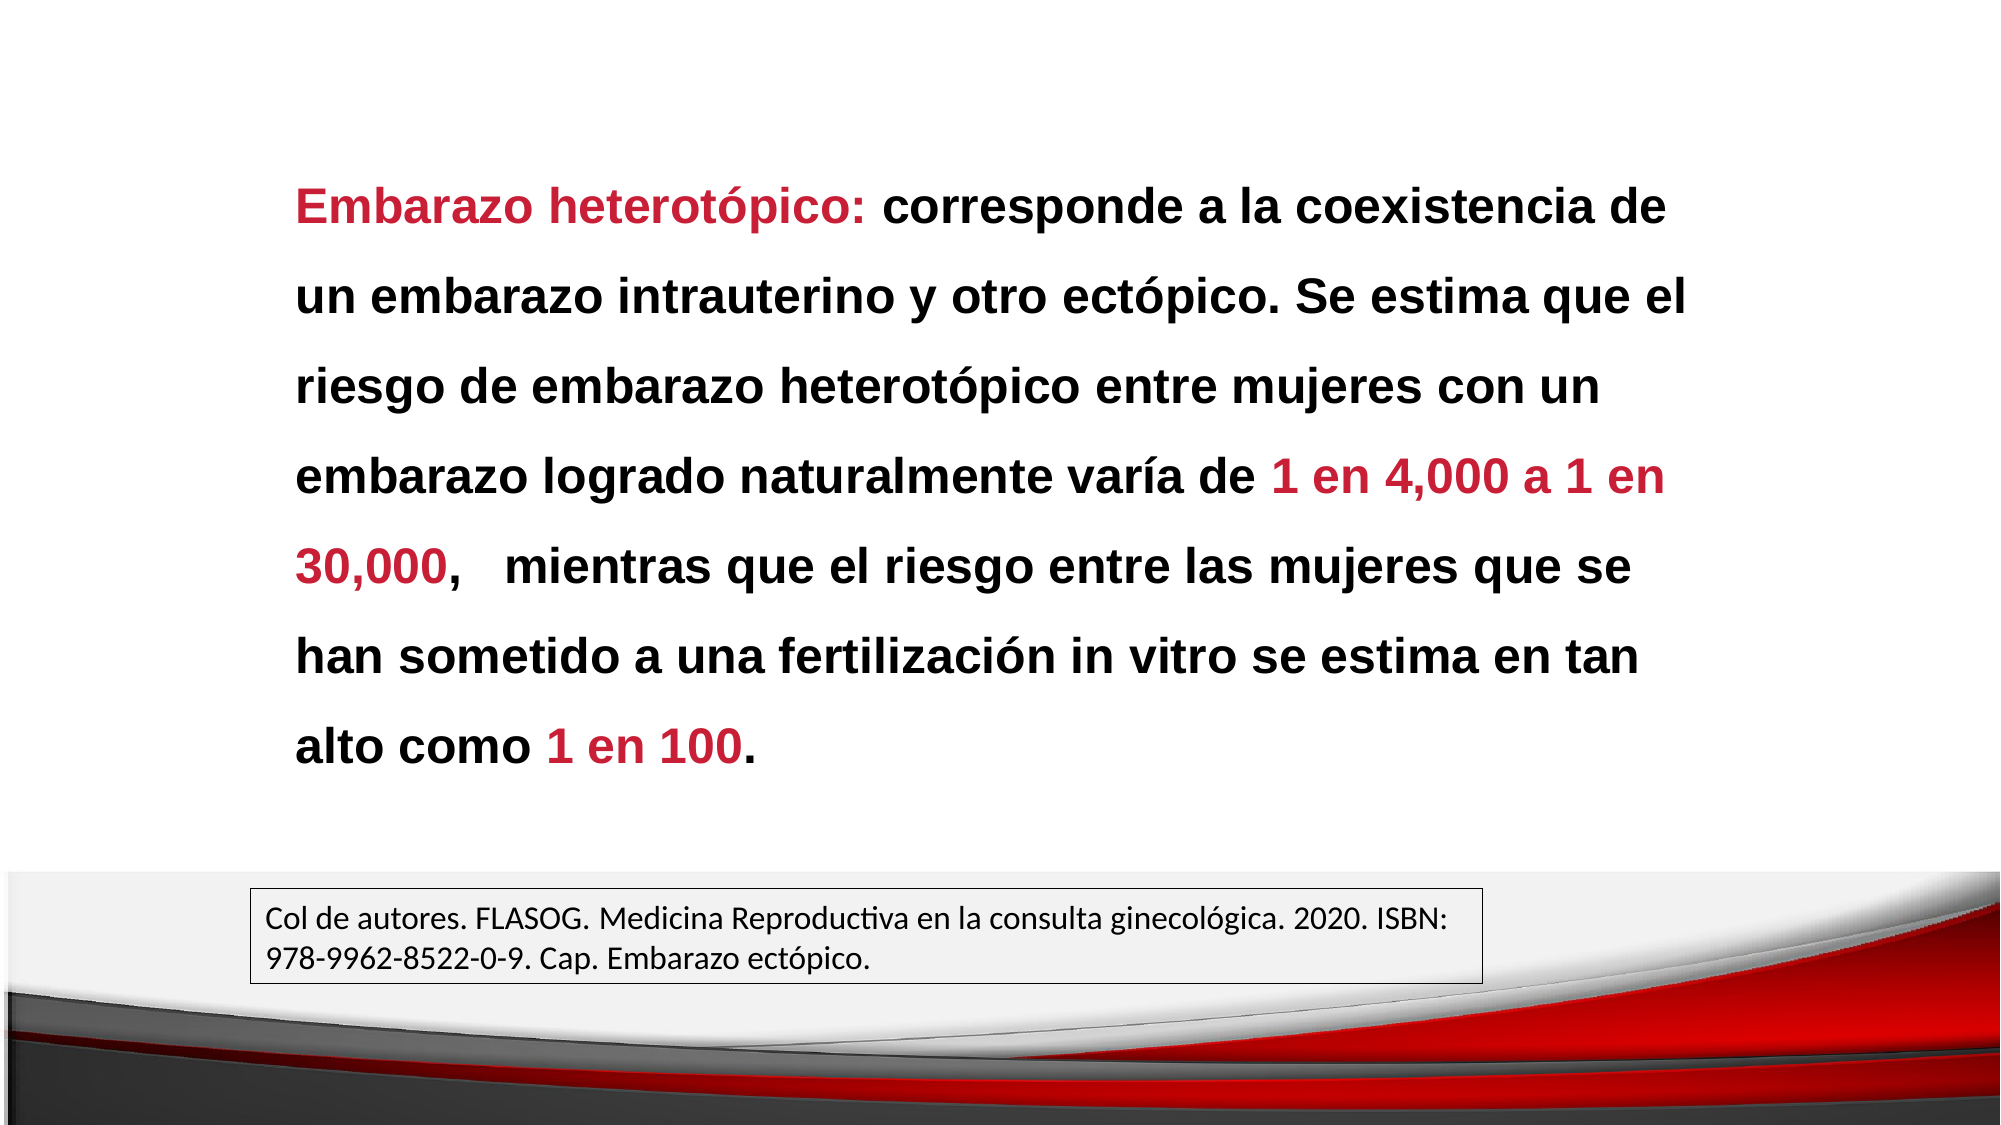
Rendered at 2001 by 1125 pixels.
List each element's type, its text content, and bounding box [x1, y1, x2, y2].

picture [0, 870, 2000, 1125]
text_box Embarazo heterotópico: corresponde a la coexistencia de un embarazo intrauterino y otro ectópico. Se estima que el riesgo de embarazo heterotópico entre mujeres con un embarazo logrado naturalmente varía de 1 en 4,000 a 1 en 30,000, mientras que el riesgo entre las mujeres que se han sometido a una fertilización in vitro se estima en tan alto como 1 en 100. [280, 136, 1719, 782]
